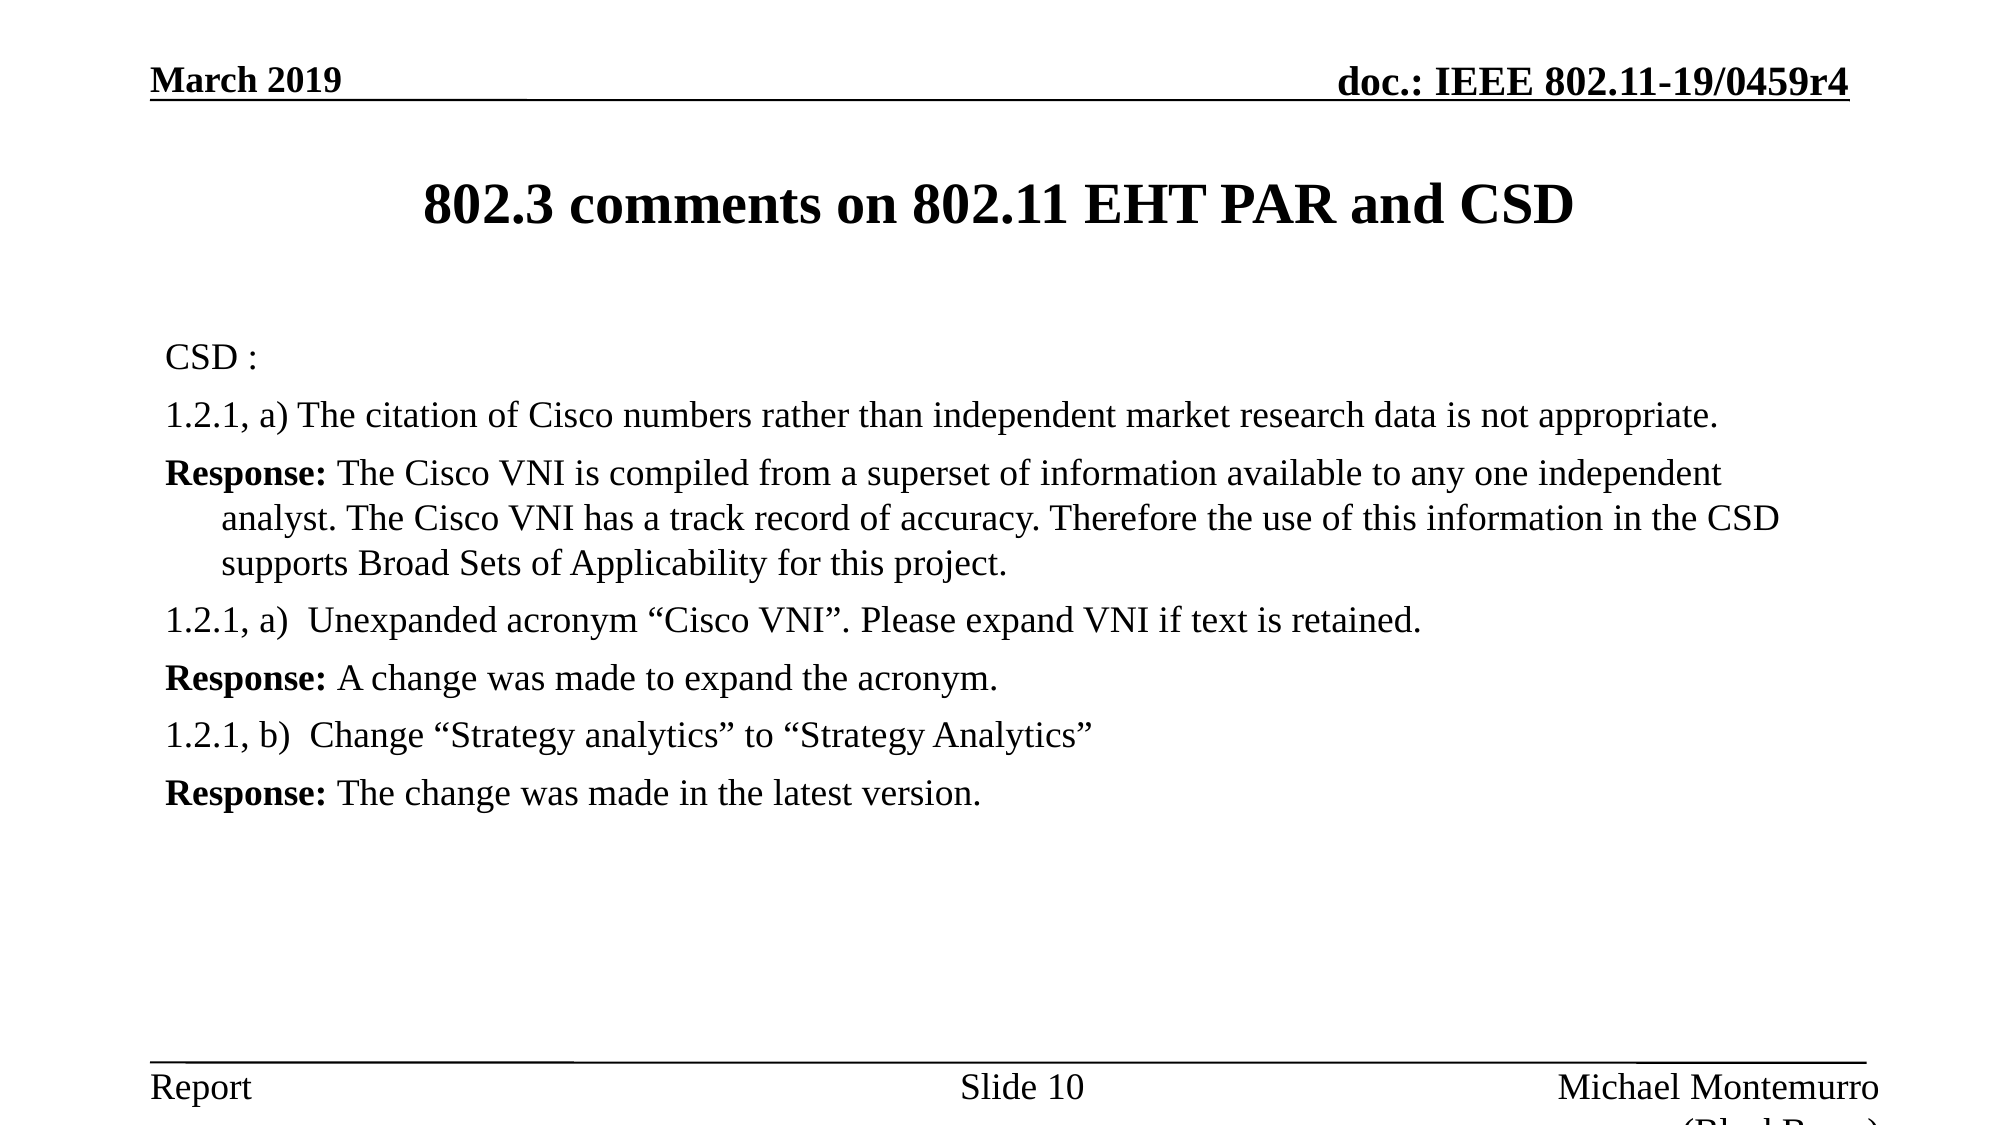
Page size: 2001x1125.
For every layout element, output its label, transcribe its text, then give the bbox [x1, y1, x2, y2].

slide_number Slide 10 [950, 1061, 1095, 1125]
footer Michael Montemurro (BlackBerry) [1436, 1061, 1881, 1108]
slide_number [149, 49, 431, 100]
list CSD : 1.2.1, a) The citation of Cisco numbers rather than independent market research data is not appropriate. Response: The Cisco VNI is compiled from a superset of information available to any one independent analyst. The Cisco VNI has a track record of accuracy. Therefore the use of this information in the CSD supports Broad Sets of Applicability for this project. 1.2.1, a) Unexpanded acronym “Cisco VNI”. Please expand VNI if text is retained. Response: A change was made to expand the acronym. 1.2.1, b) Change “Strategy analytics” to “Strategy Analytics” Response: The change was made in the latest version. [149, 324, 1850, 1000]
title 802.3 comments on 802.11 EHT PAR and CSD [149, 112, 1850, 288]
